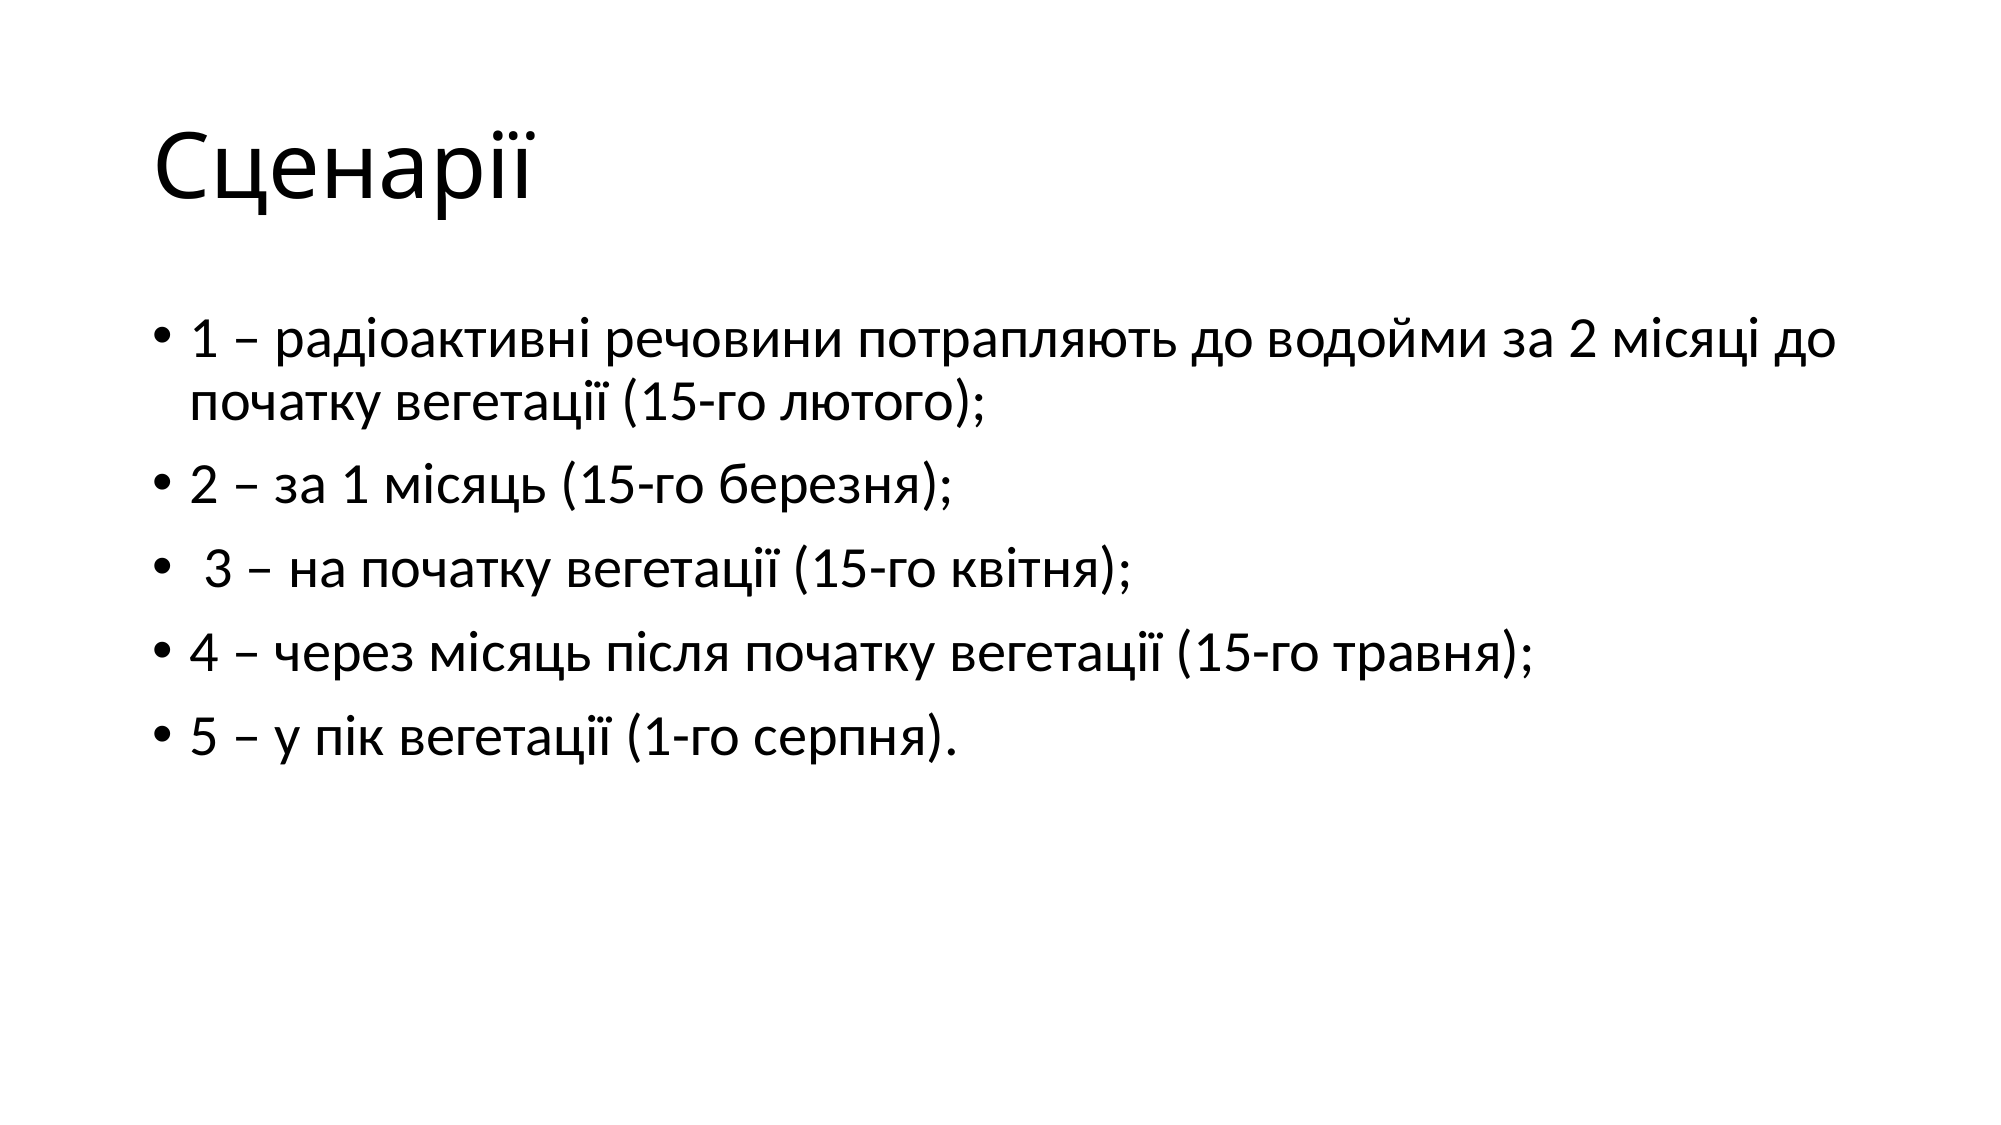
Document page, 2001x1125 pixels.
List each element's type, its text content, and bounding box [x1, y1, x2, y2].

title Сценарії [137, 59, 1863, 278]
list 1 – радіоактивні речовини потрапляють до водойми за 2 місяці до початку вегетації (15-го лютого); 2 – за 1 місяць (15-го березня); 3 – на початку вегетації (15-го квітня); 4 – через місяць після початку вегетації (15-го травня); 5 – у пік вегетації (1-го серпня). [137, 299, 1863, 1014]
